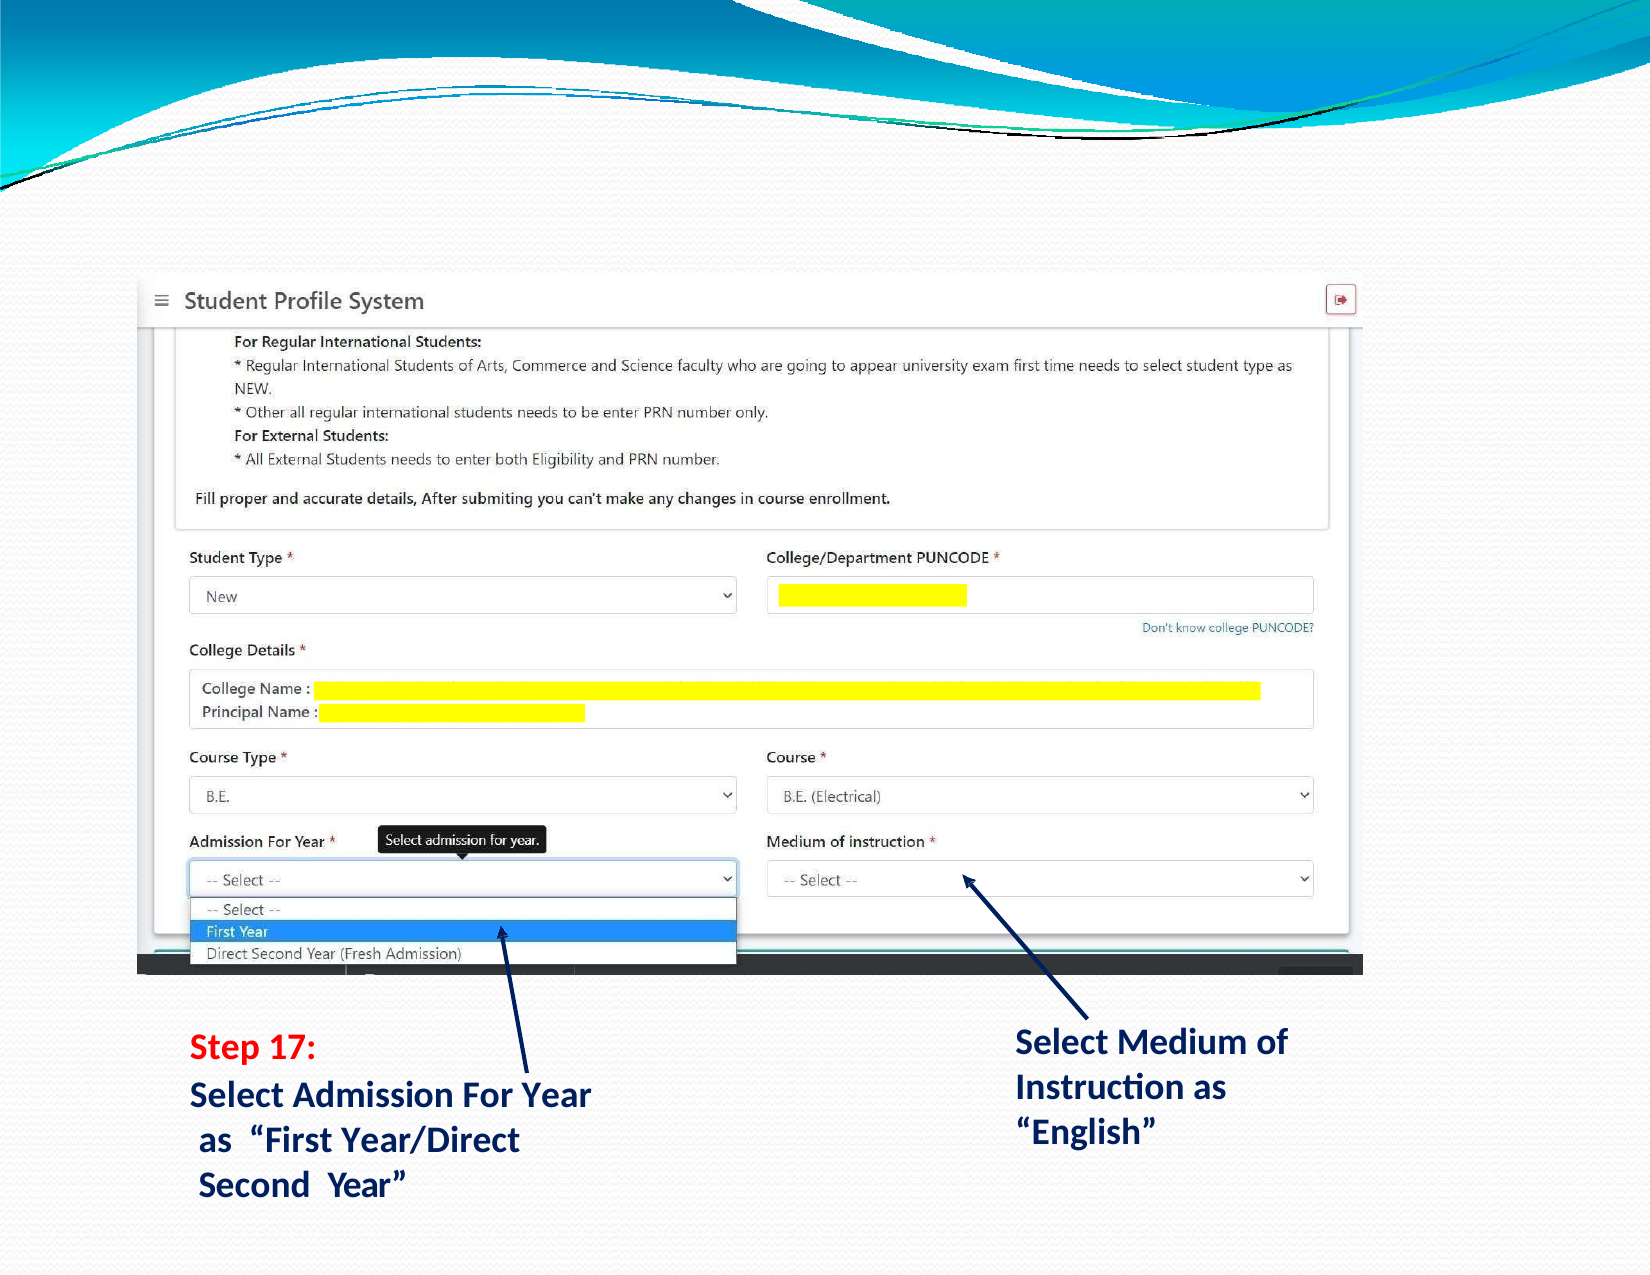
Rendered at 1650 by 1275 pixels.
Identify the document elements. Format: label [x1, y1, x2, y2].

text_box [495, 1030, 530, 1074]
text_box [313, 583, 1261, 1021]
text_box [0, 0, 1650, 1275]
